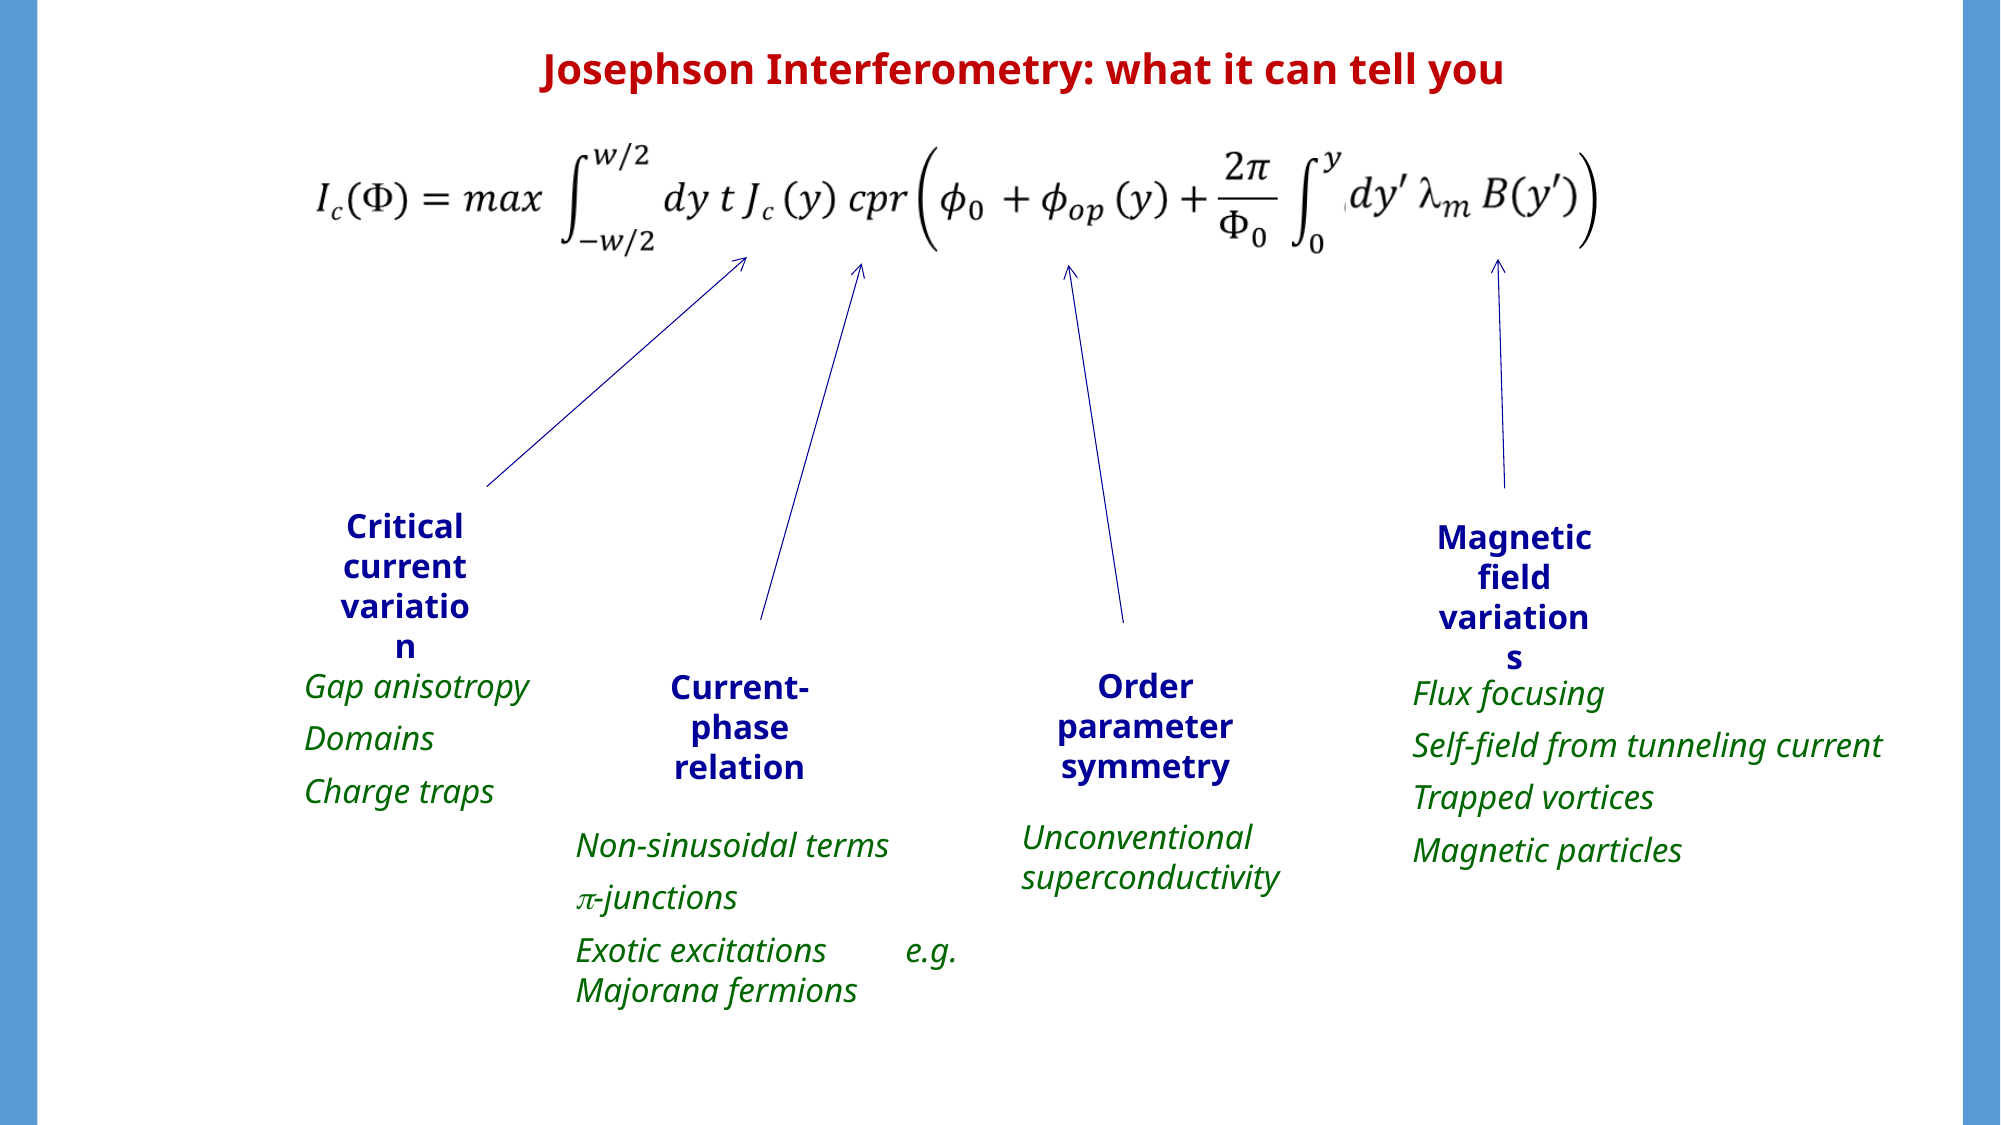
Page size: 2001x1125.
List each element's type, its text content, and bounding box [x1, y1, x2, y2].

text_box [760, 268, 862, 620]
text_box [486, 268, 747, 487]
text_box Josephson Interferometry: what it can tell you [527, 35, 1532, 100]
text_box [286, 130, 1624, 268]
text_box Gap anisotropy Domains Charge traps [288, 657, 545, 870]
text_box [1497, 268, 1505, 489]
text_box Unconventional superconductivity [1006, 808, 1372, 950]
text_box Non-sinusoidal terms -junctions Exotic excitations e.g. Majorana fermions [560, 816, 993, 1069]
text_box Critical current variation [319, 498, 492, 657]
text_box Flux focusing Self-field from tunneling current Trapped vortices Magnetic particles [1397, 664, 1899, 929]
text_box Magnetic field variations [1417, 509, 1612, 664]
text_box Current-phase relation [639, 659, 841, 794]
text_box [1068, 268, 1124, 623]
text_box Order parameter symmetry [1031, 657, 1260, 792]
